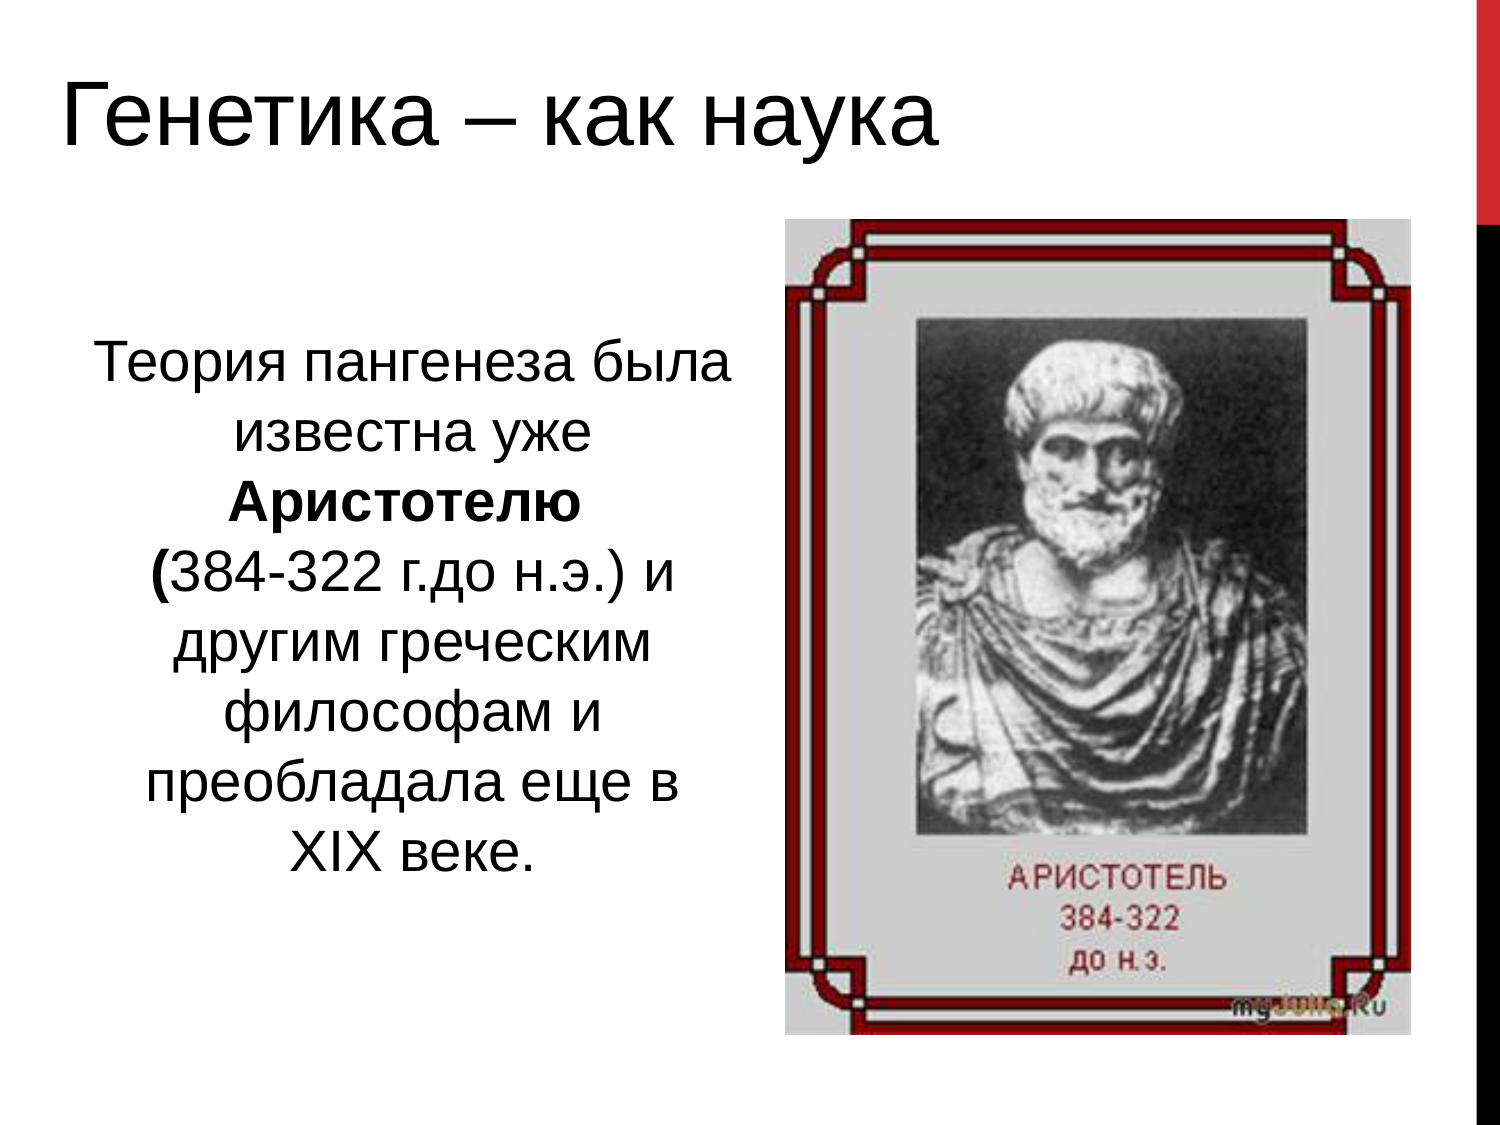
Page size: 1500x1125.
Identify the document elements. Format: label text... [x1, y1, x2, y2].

text_box Генетика – как наука [45, 46, 956, 172]
picture [784, 219, 1411, 1036]
text_box Теория пангенеза была известна уже Аристотелю (384-322 г.до н.э.) и другим греческим философам и преобладала еще в XIX веке. [76, 315, 750, 891]
